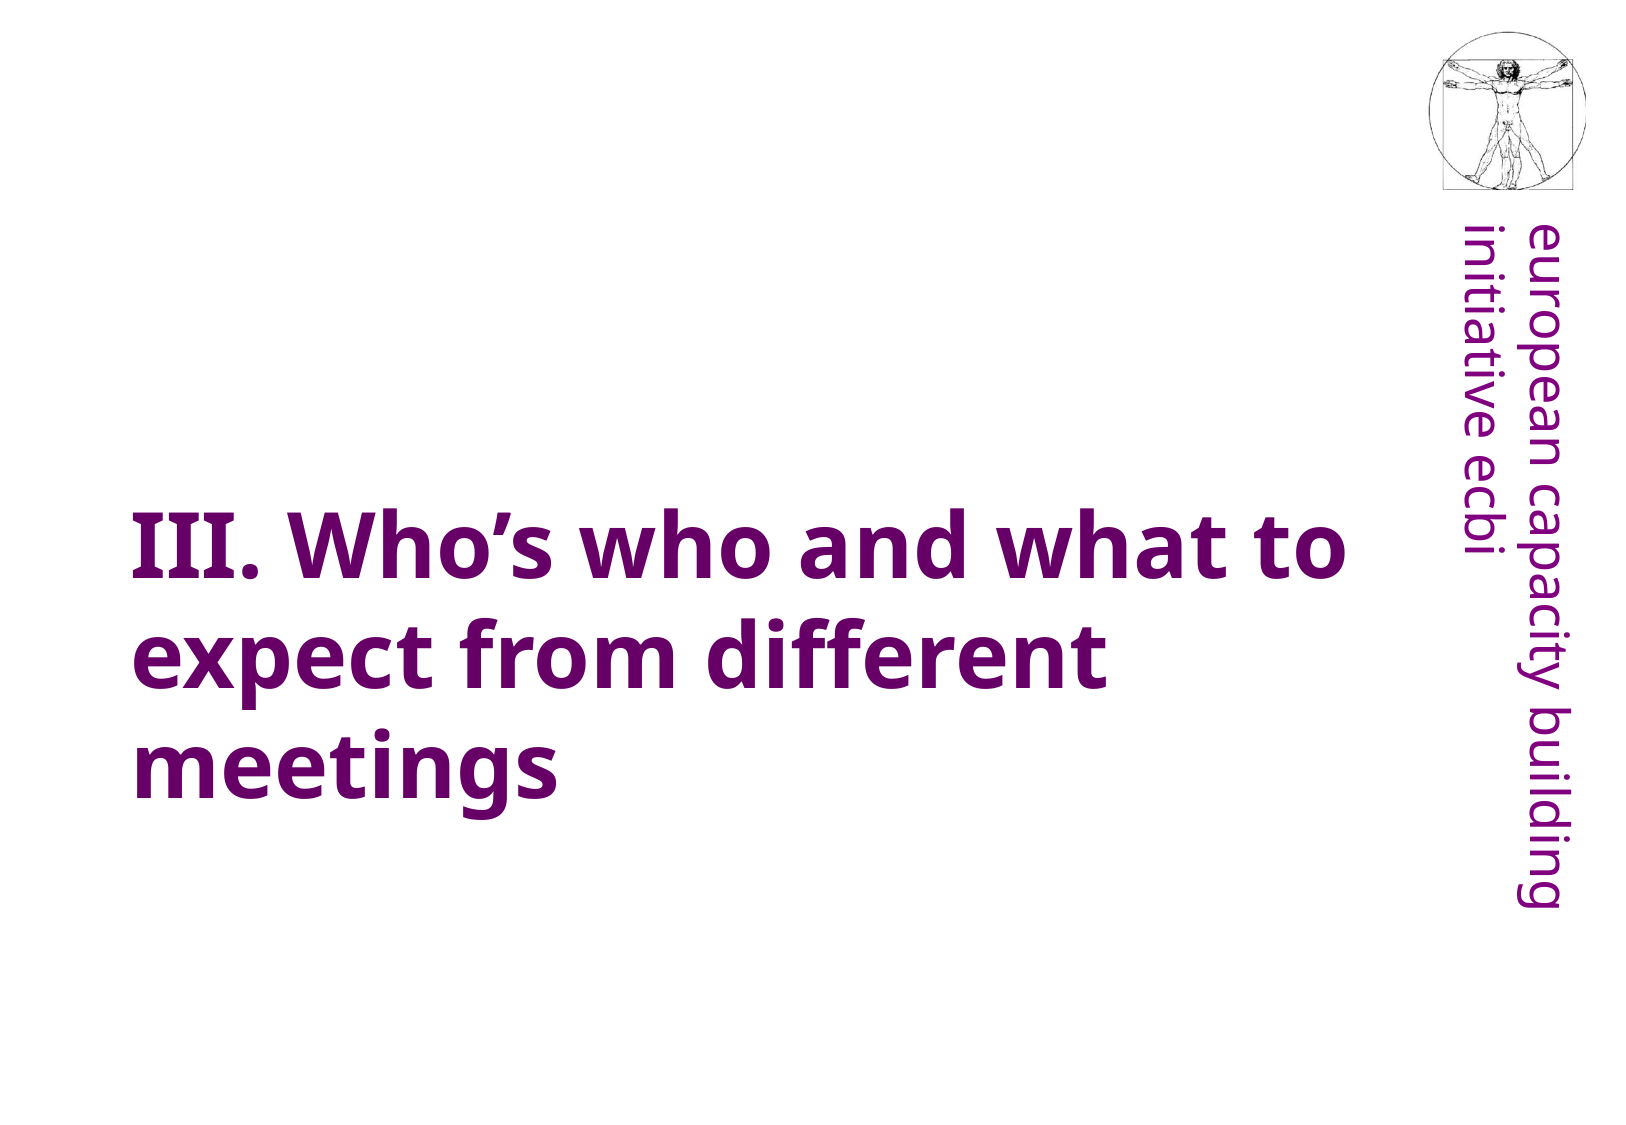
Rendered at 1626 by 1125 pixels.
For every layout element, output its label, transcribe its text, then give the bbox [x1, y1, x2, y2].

picture [1427, 31, 1586, 190]
text_box III. Who’s who and what to expect from different meetings [115, 479, 1457, 825]
